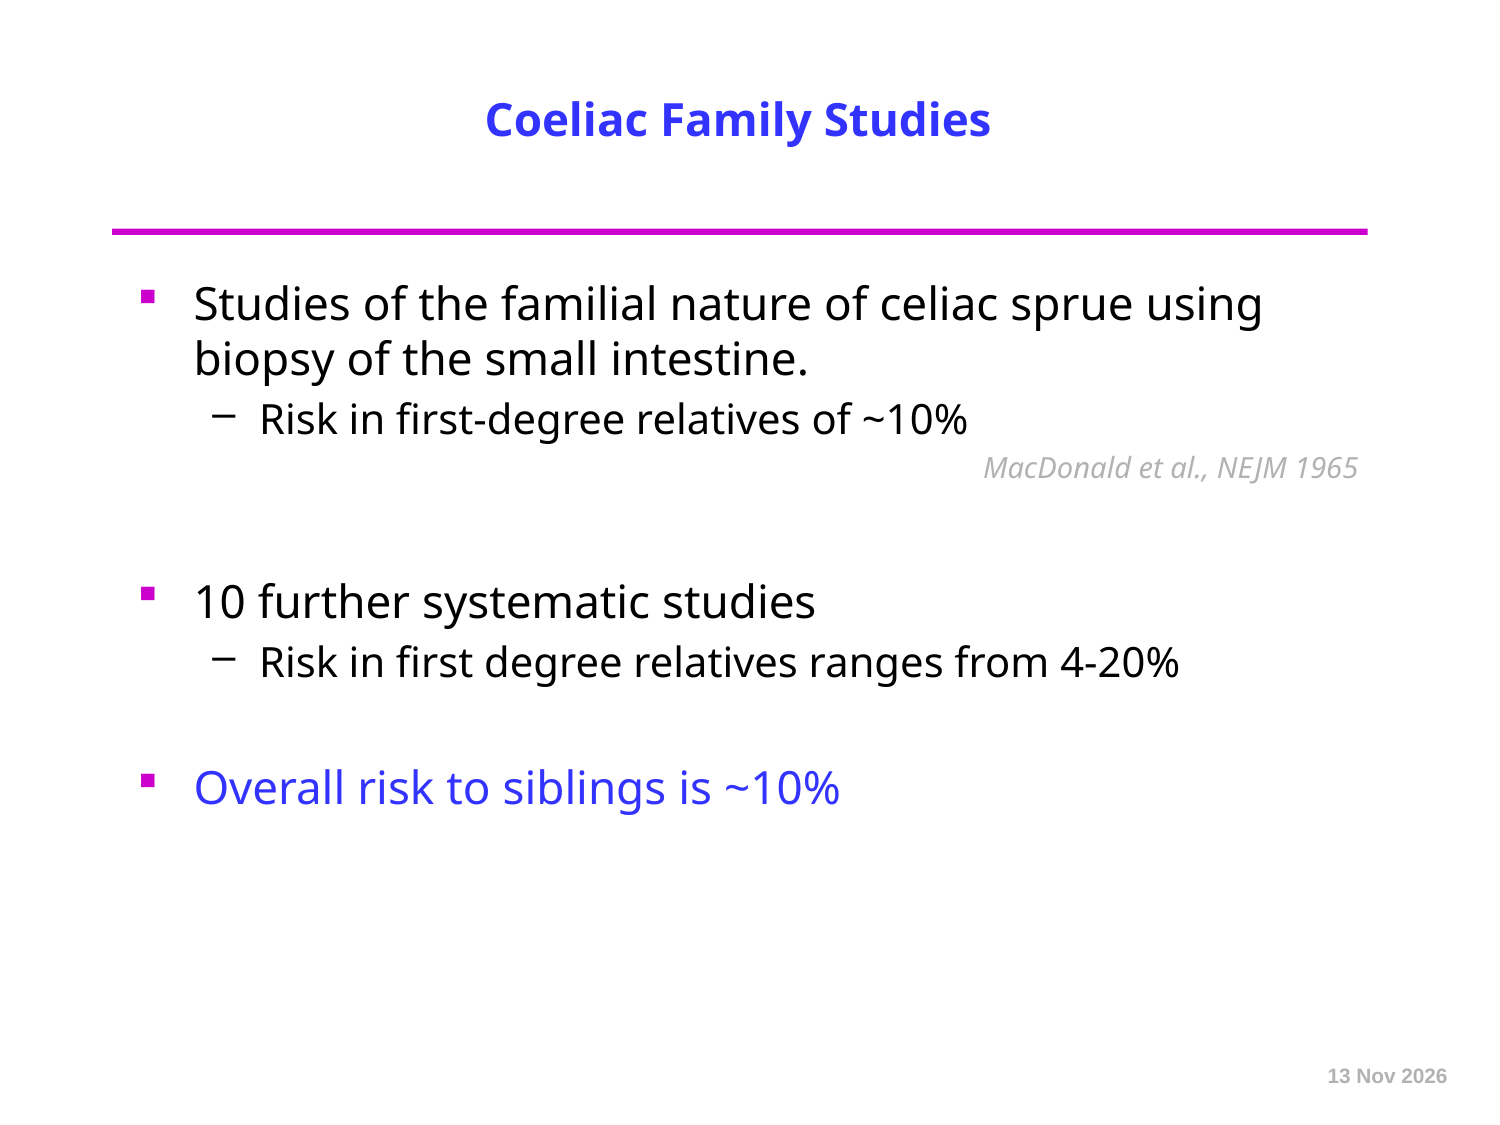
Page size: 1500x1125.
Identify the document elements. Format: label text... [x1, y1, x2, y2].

slide_number Jan-13 [1312, 1037, 1488, 1113]
title Coeliac Family Studies [123, 42, 1353, 193]
list Studies of the familial nature of celiac sprue using biopsy of the small intestine. Risk in first-degree relatives of ~10% MacDonald et al., NEJM 1965 10 further systematic studies Risk in first degree relatives ranges from 4-20% Overall risk to siblings is ~10% [122, 267, 1374, 988]
